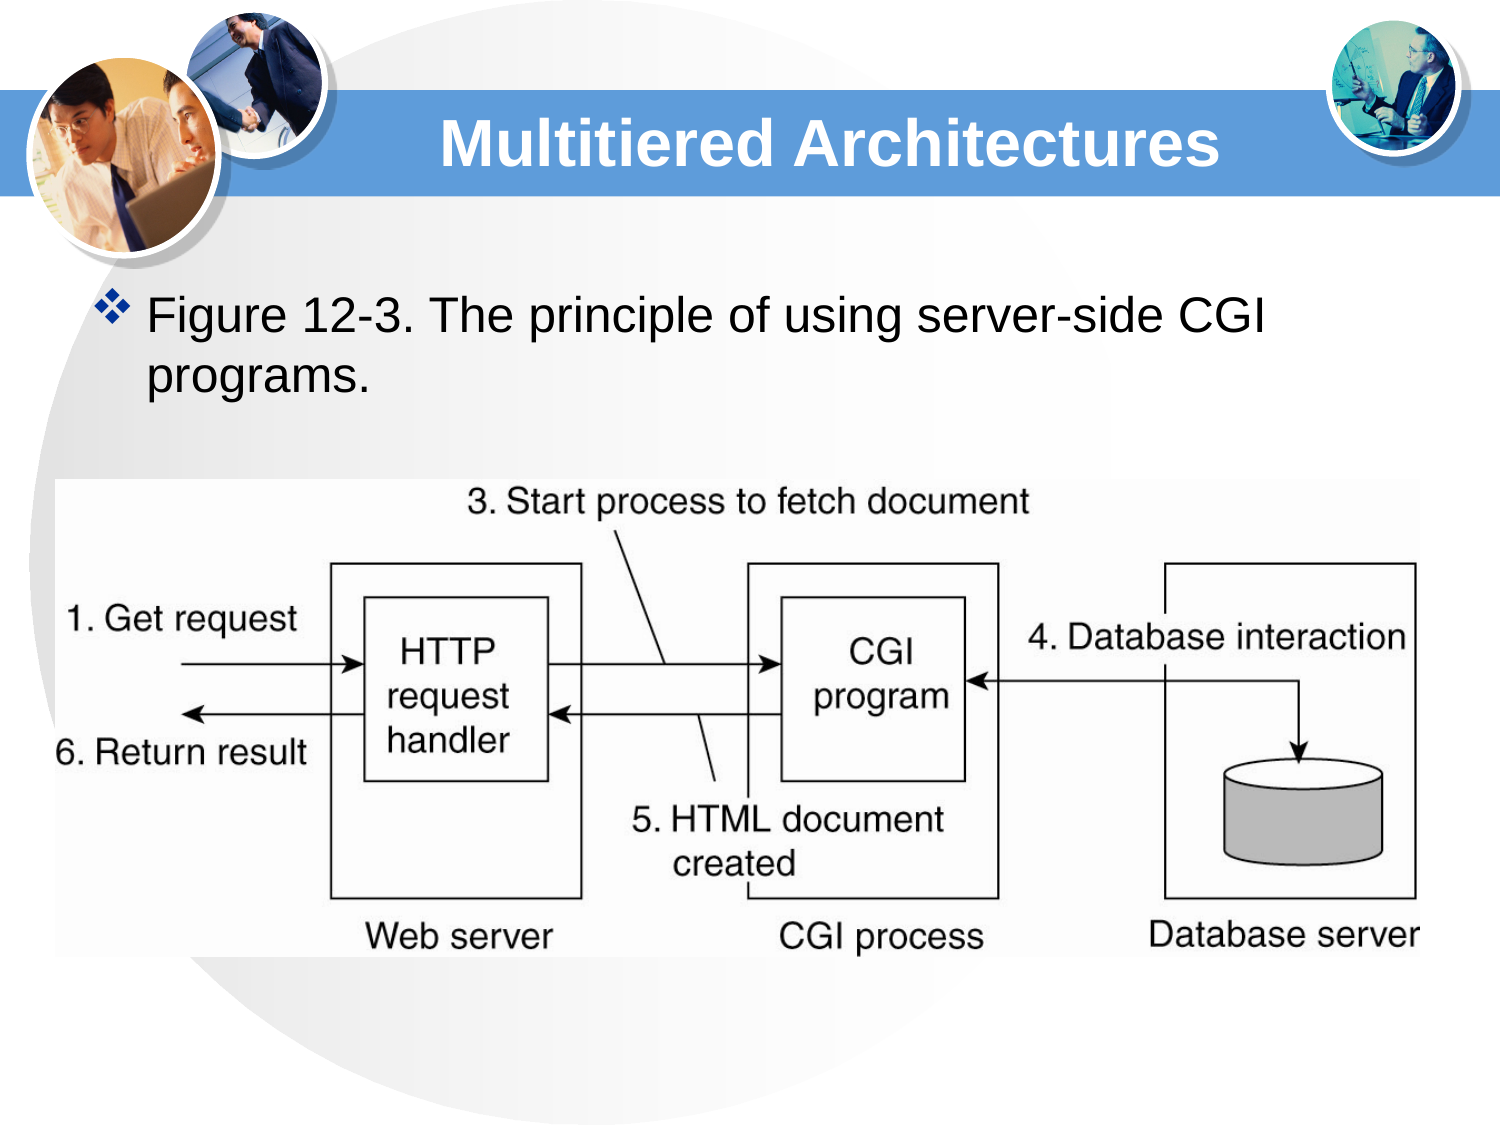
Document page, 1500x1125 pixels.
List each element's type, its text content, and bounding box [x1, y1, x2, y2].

picture [33, 58, 215, 252]
picture [1333, 21, 1455, 150]
title Multitiered Architectures [337, 99, 1325, 180]
picture [55, 479, 1420, 957]
list Figure 12-3. The principle of using server-side CGI programs. [75, 275, 1432, 1038]
picture [187, 13, 321, 152]
